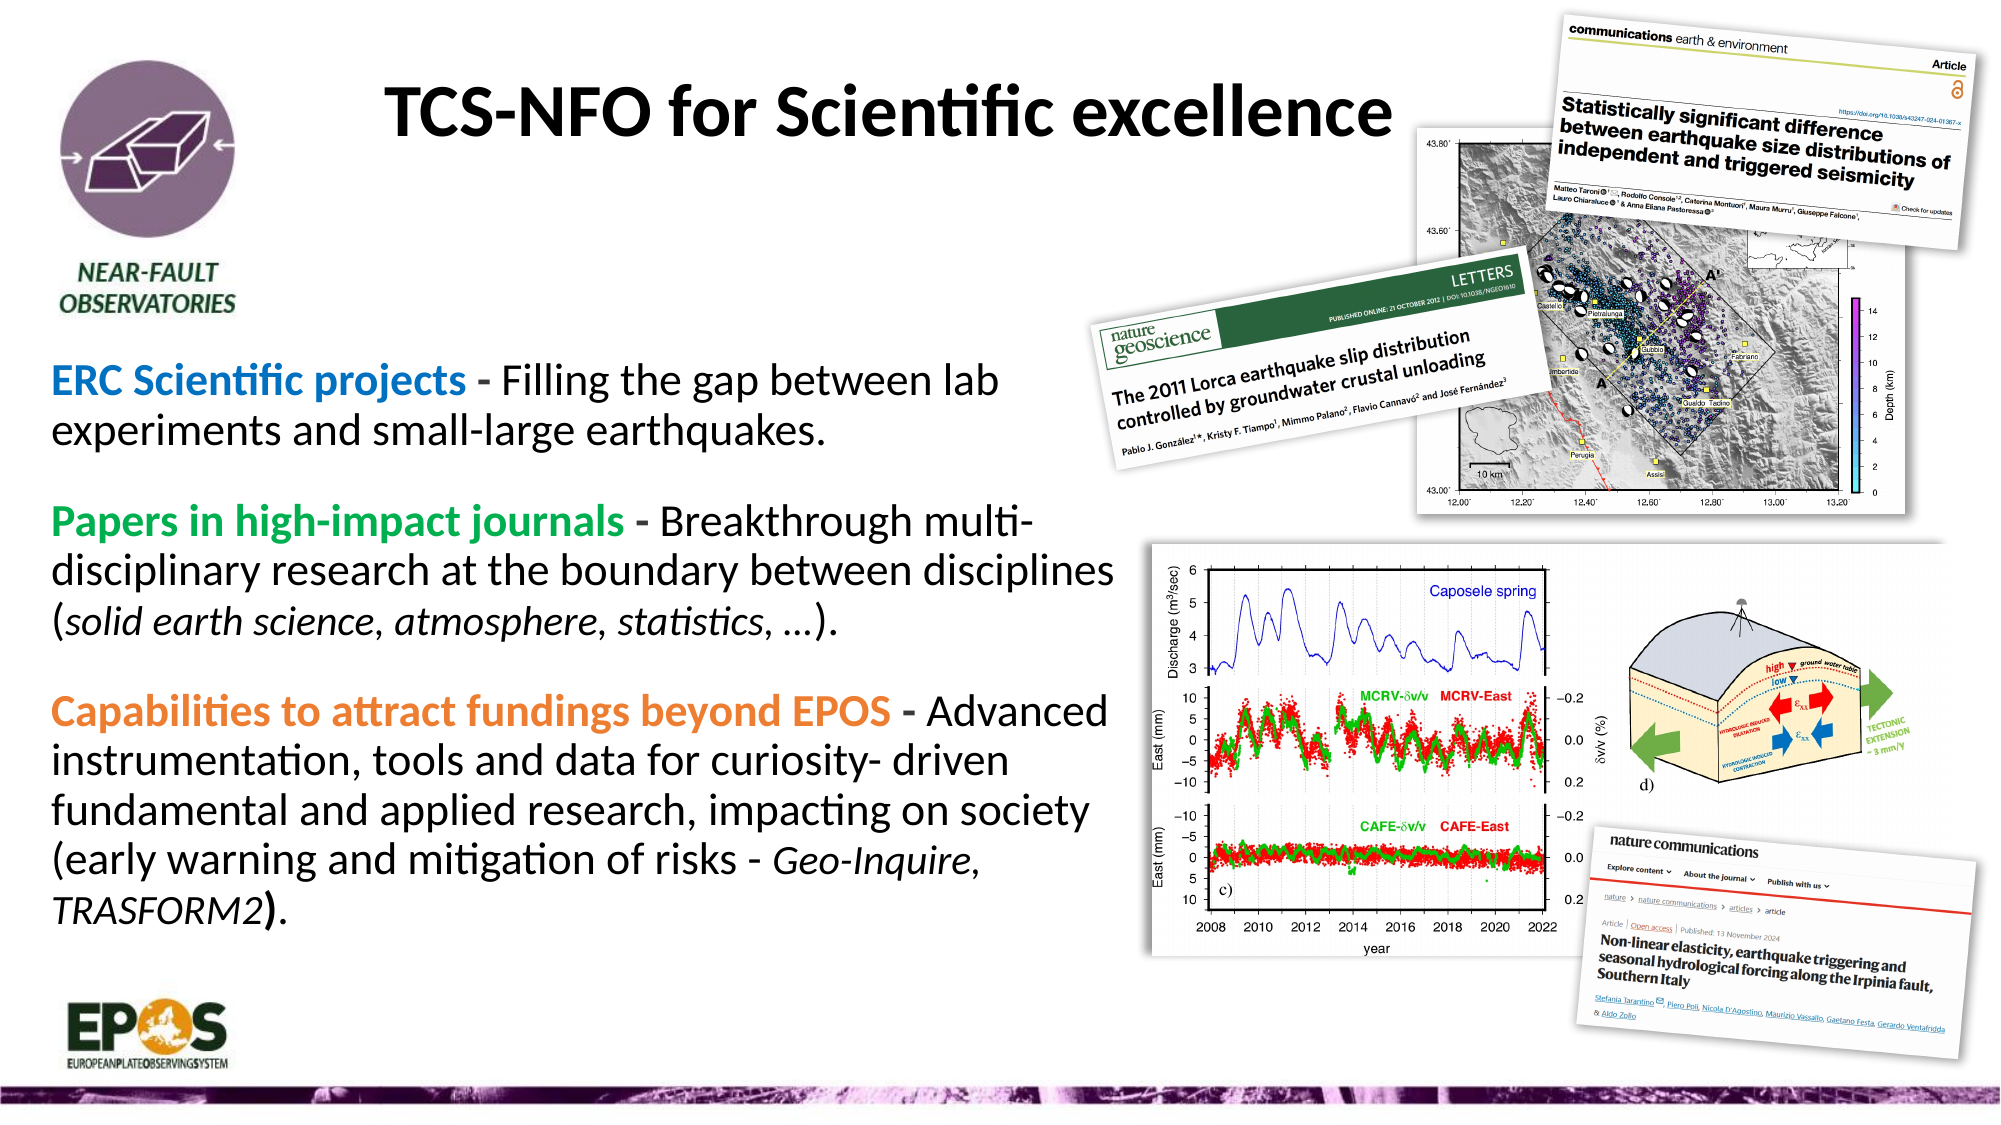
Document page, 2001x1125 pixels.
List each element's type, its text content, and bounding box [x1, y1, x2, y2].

list ERC Scientific projects - Filling the gap between lab experiments and small-large earthquakes. Papers in high-impact journals - Breakthrough multi-disciplinary research at the boundary between disciplines (solid earth science, atmosphere, statistics, …). Capabilities to attract fundings beyond EPOS - Advanced instrumentation, tools and data for curiosity- driven fundamental and applied research, impacting on society (early warning and mitigation of risks - Geo-Inquire, TRASFORM2). [36, 348, 1135, 1003]
text_box TCS-NFO for Scientific excellence [1, 3, 2000, 221]
picture [0, 0, 2001, 1125]
